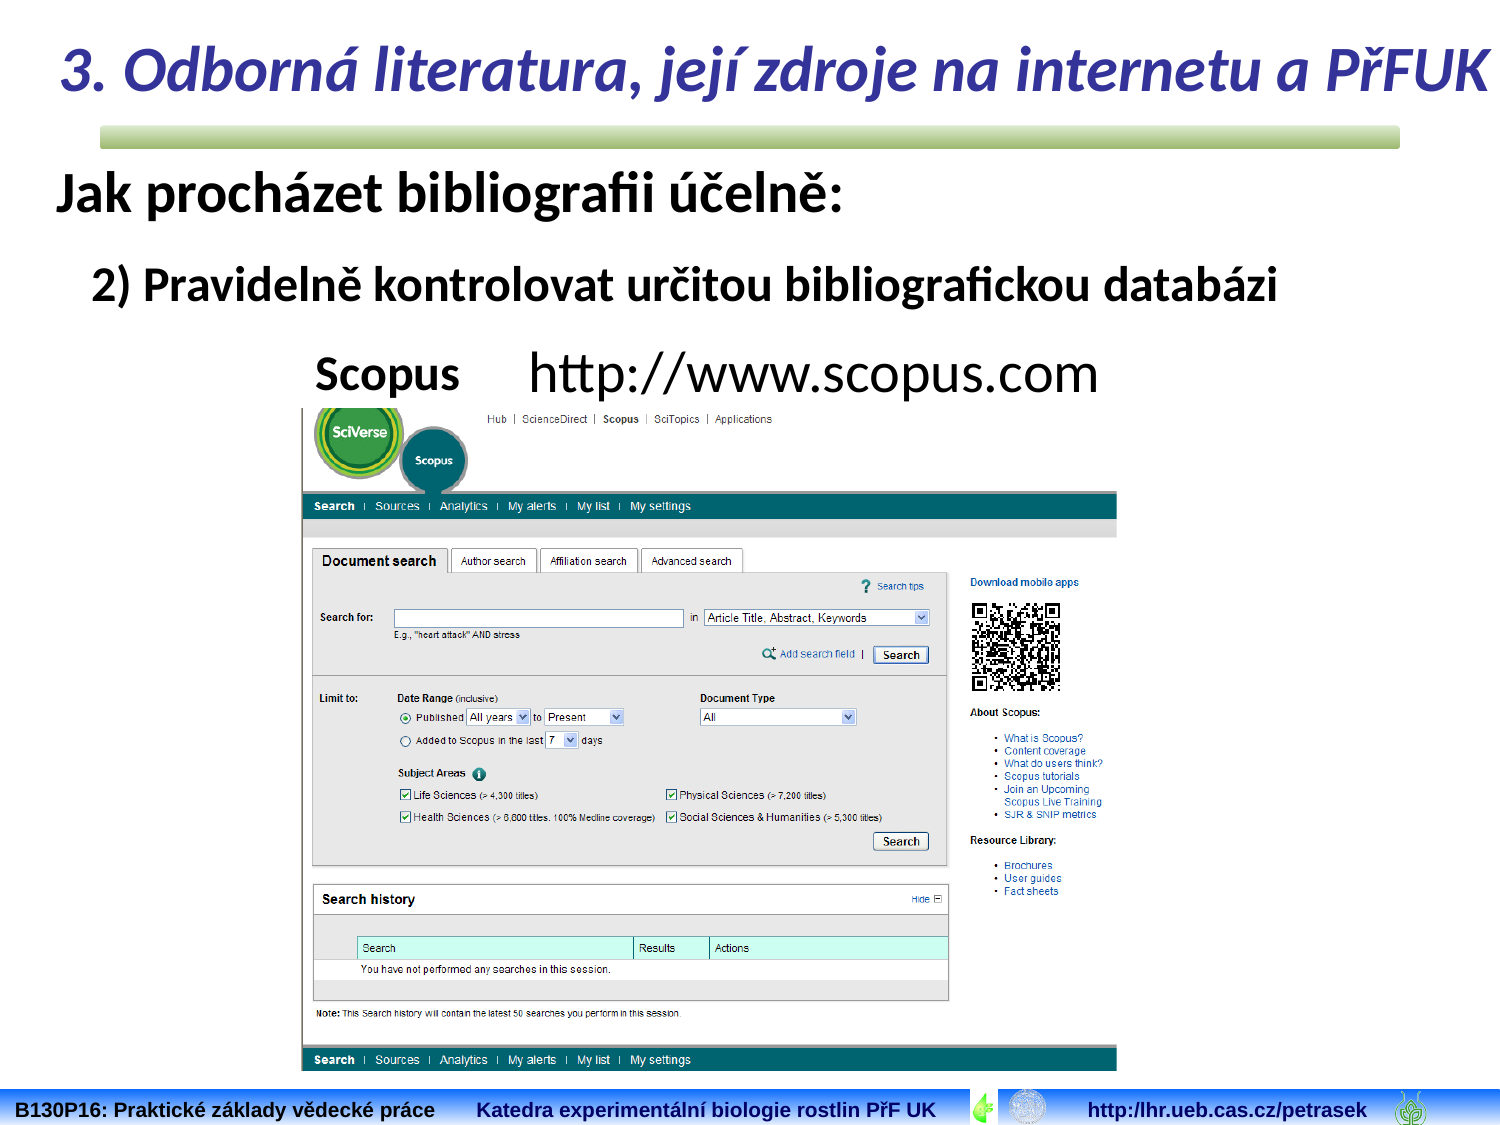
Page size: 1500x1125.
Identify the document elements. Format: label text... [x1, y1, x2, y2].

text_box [0, 1088, 1500, 1125]
text_box http://www.scopus.com [513, 326, 1347, 411]
text_box Jak procházet bibliografii účelně: [41, 146, 1435, 232]
text_box [98, 123, 1402, 146]
picture [300, 408, 1117, 1071]
text_box Scopus [301, 333, 513, 407]
text_box 3. Odborná literatura, její zdroje na internetu a PřFUK [44, 18, 1500, 112]
text_box 2) Pravidelně kontrolovat určitou bibliografickou databázi [76, 244, 1471, 319]
